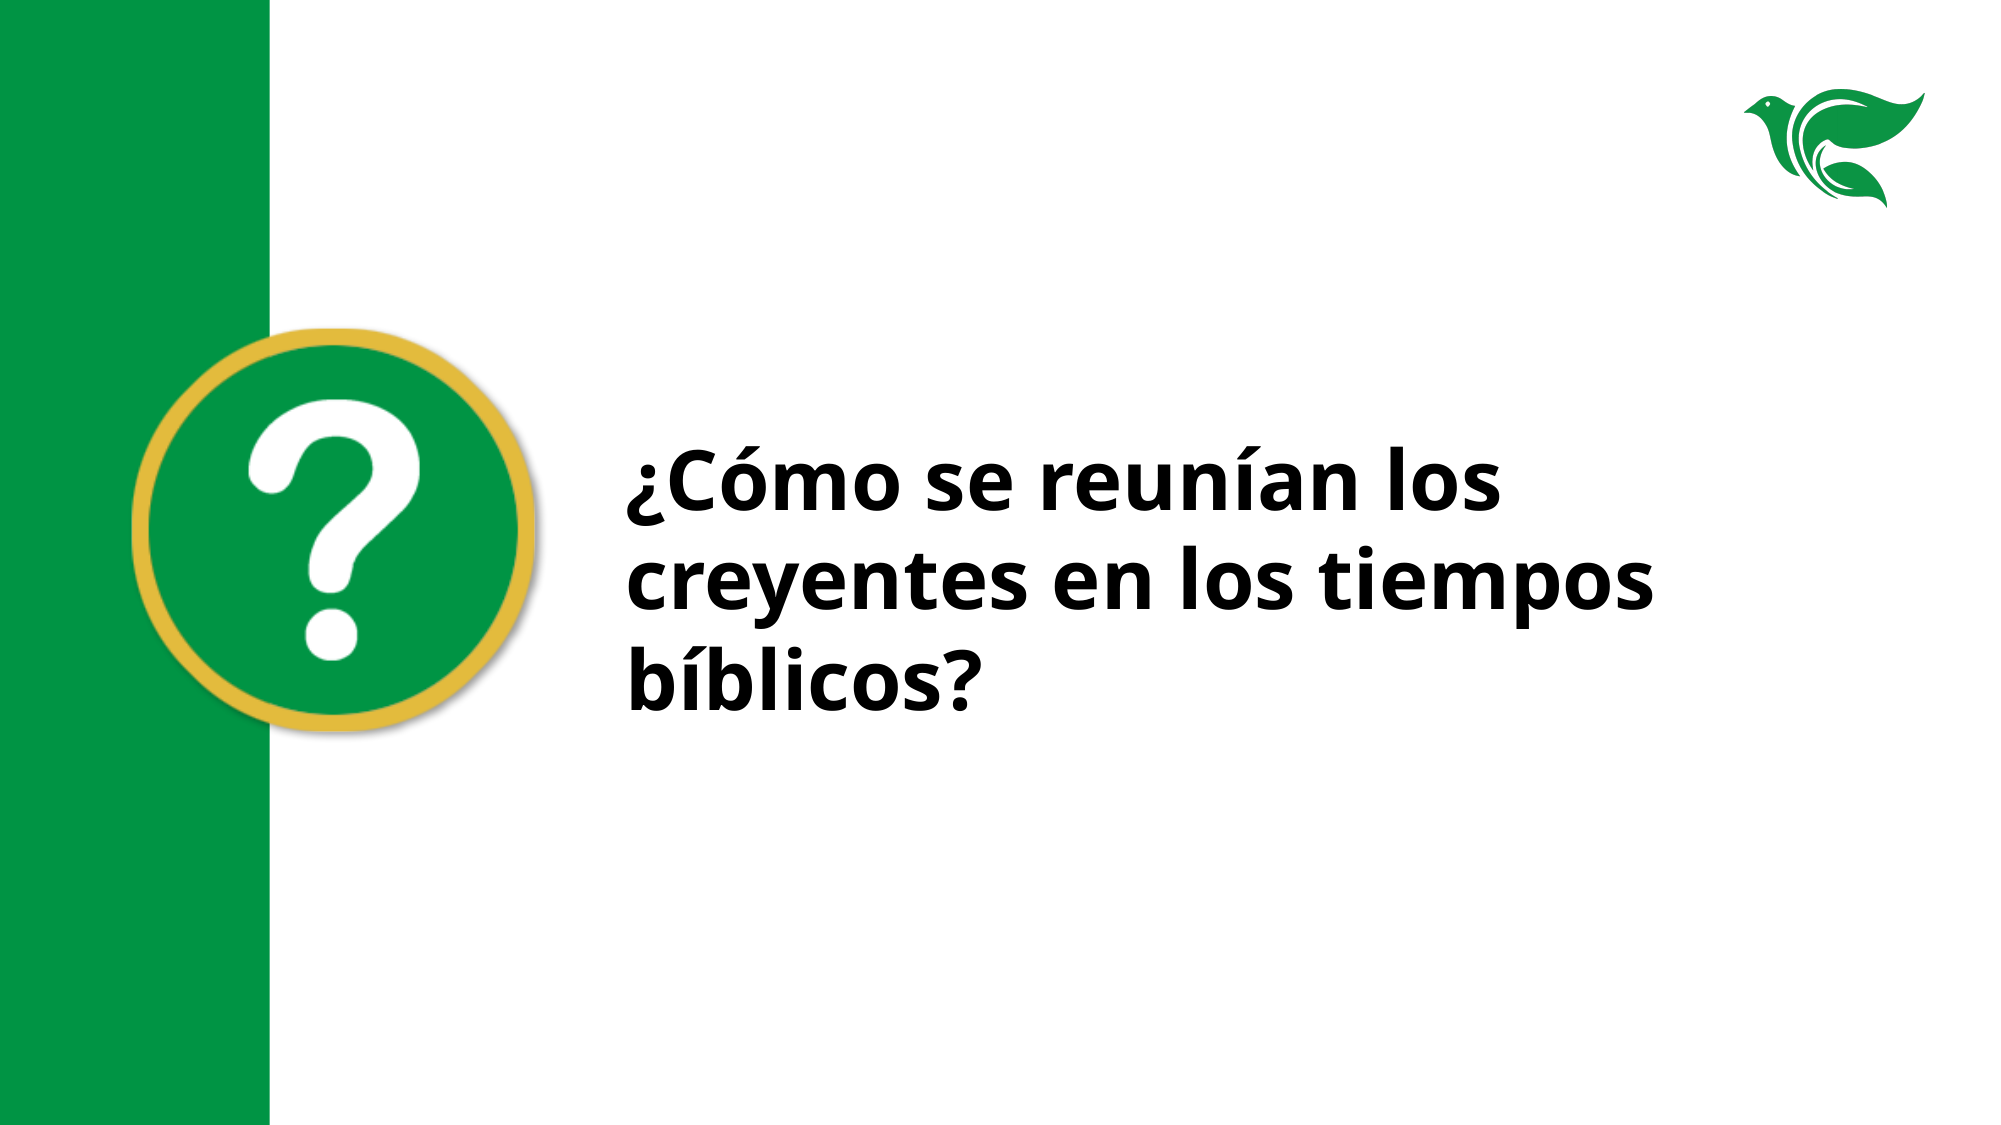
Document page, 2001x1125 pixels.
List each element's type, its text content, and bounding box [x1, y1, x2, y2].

picture [77, 254, 592, 783]
picture [1722, 47, 1953, 240]
text_box ¿Cómo se reunían los creyentes en los tiempos bíblicos? [610, 419, 1896, 734]
text_box [0, 0, 270, 1125]
